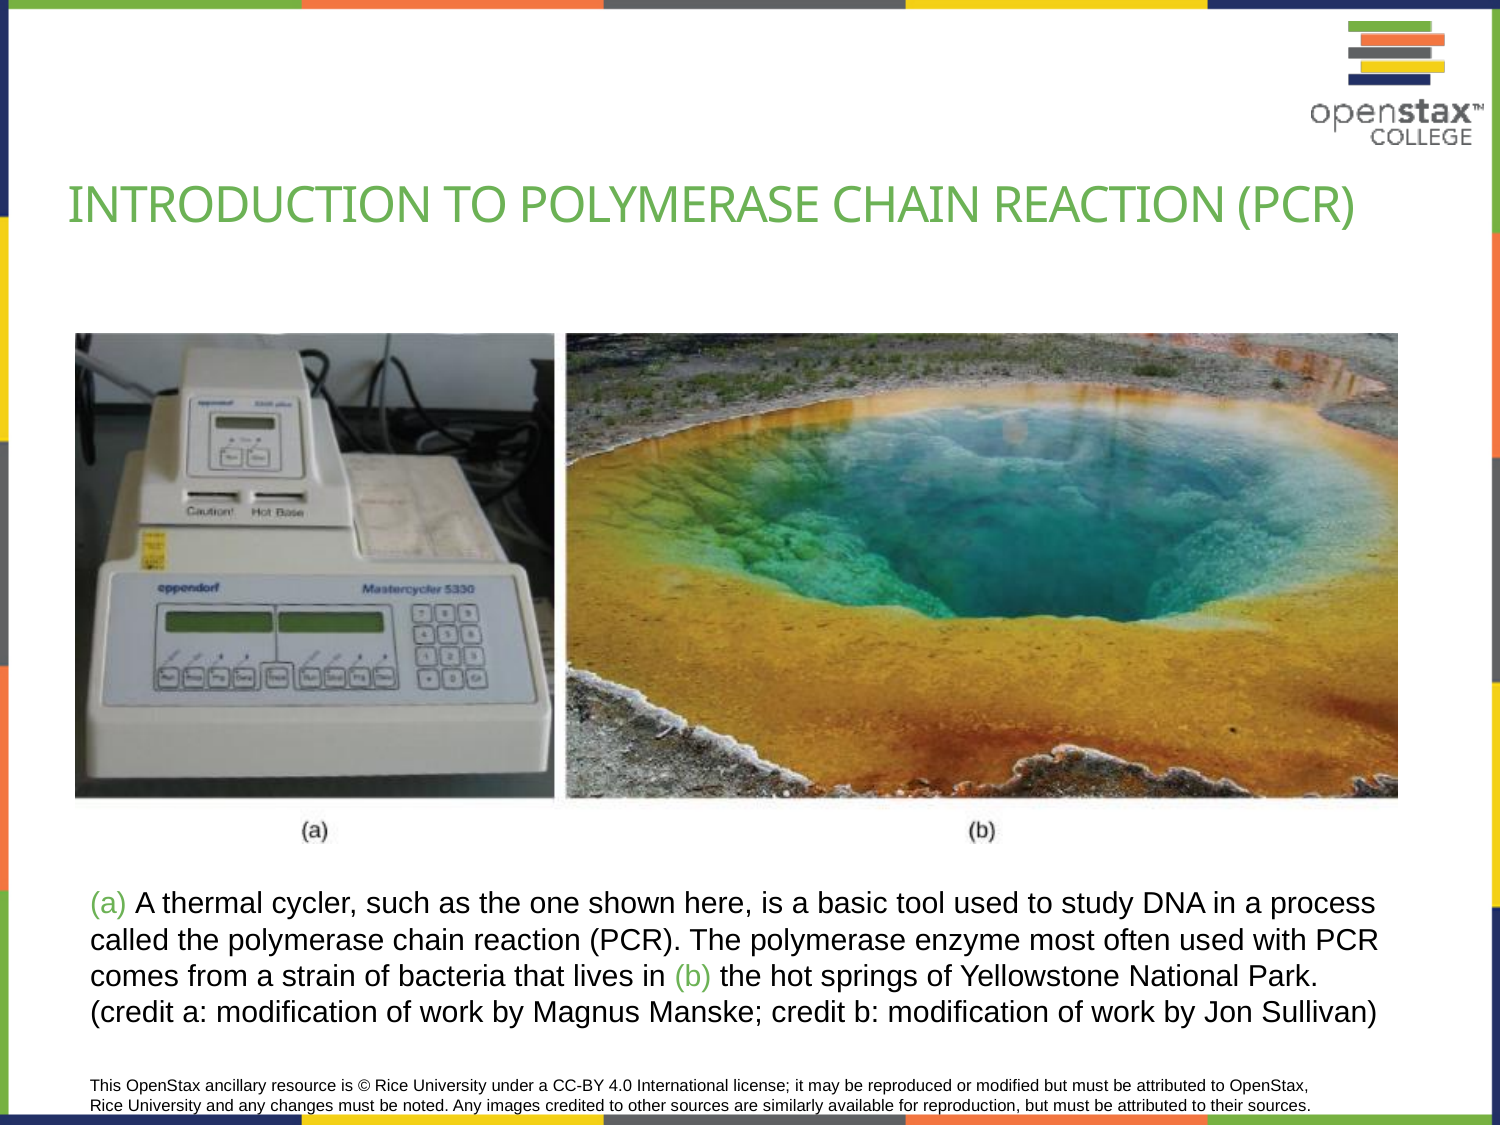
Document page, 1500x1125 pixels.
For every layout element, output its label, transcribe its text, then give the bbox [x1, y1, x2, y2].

picture [0, 0, 1500, 1125]
title Introduction to polymerase chain reaction (PCR) [52, 97, 1376, 240]
list (a) A thermal cycler, such as the one shown here, is a basic tool used to study DNA in a process called the polymerase chain reaction (PCR). The polymerase enzyme most often used with PCR comes from a strain of bacteria that lives in (b) the hot springs of Yellowstone National Park. (credit a: modification of work by Magnus Manske; credit b: modification of work by Jon Sullivan) [75, 878, 1398, 1068]
text_box This OpenStax ancillary resource is © Rice University under a CC-BY 4.0 International license; it may be reproduced or modified but must be attributed to OpenStax, Rice University and any changes must be noted. Any images credited to other sources are similarly available for reproduction, but must be attributed to their sources. [75, 1068, 1336, 1114]
